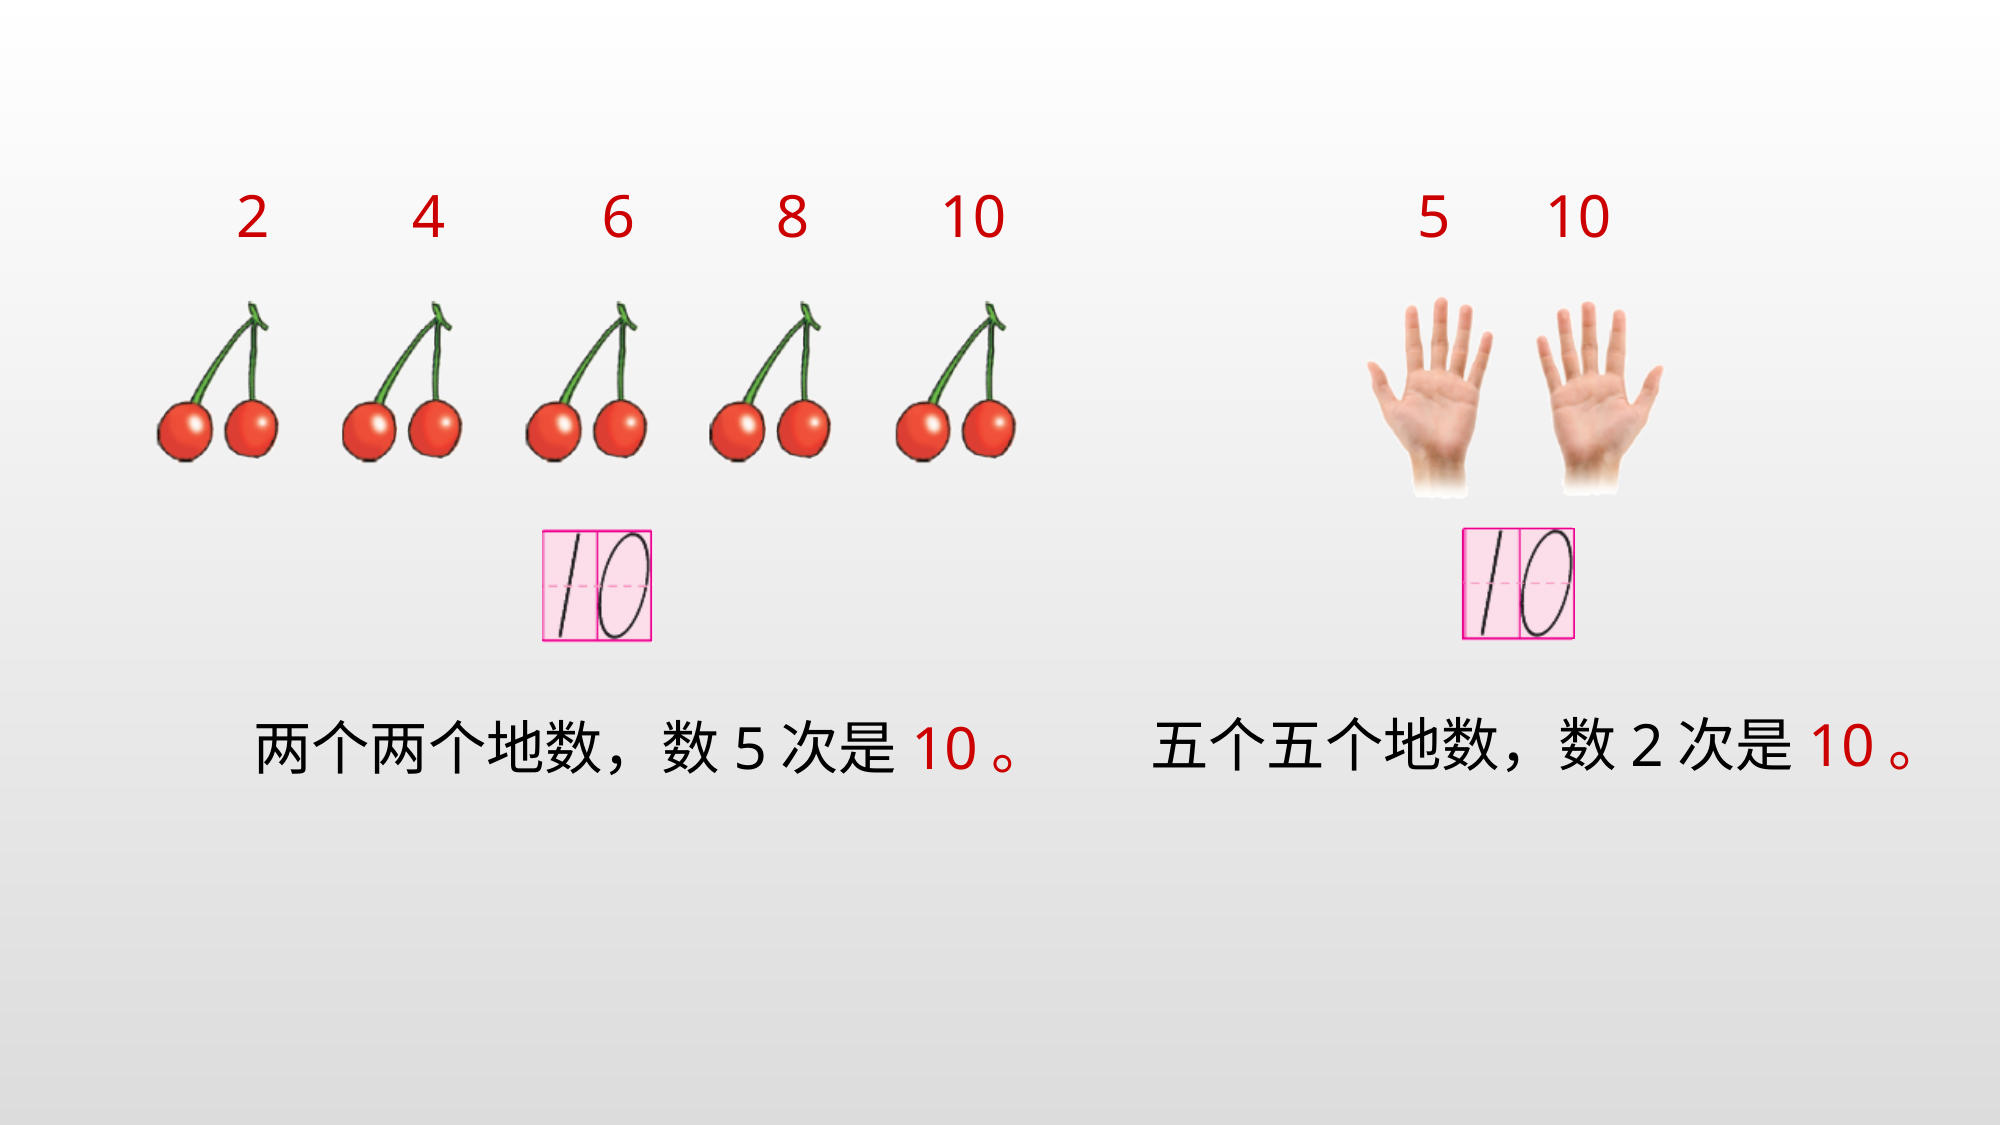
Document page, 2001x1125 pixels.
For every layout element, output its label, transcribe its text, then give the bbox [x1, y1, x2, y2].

picture [1351, 274, 1670, 685]
text_box 2 [221, 171, 292, 257]
text_box 6 [586, 171, 646, 257]
text_box 5 [1402, 171, 1509, 257]
picture [125, 276, 1052, 687]
text_box 五个五个地数，数2次是10。 [1092, 700, 2000, 786]
text_box 10 [1530, 171, 1637, 257]
text_box 8 [761, 171, 821, 257]
text_box 两个两个地数，数5次是10。 [196, 703, 1108, 789]
text_box 4 [397, 171, 468, 257]
text_box 10 [925, 171, 1032, 257]
